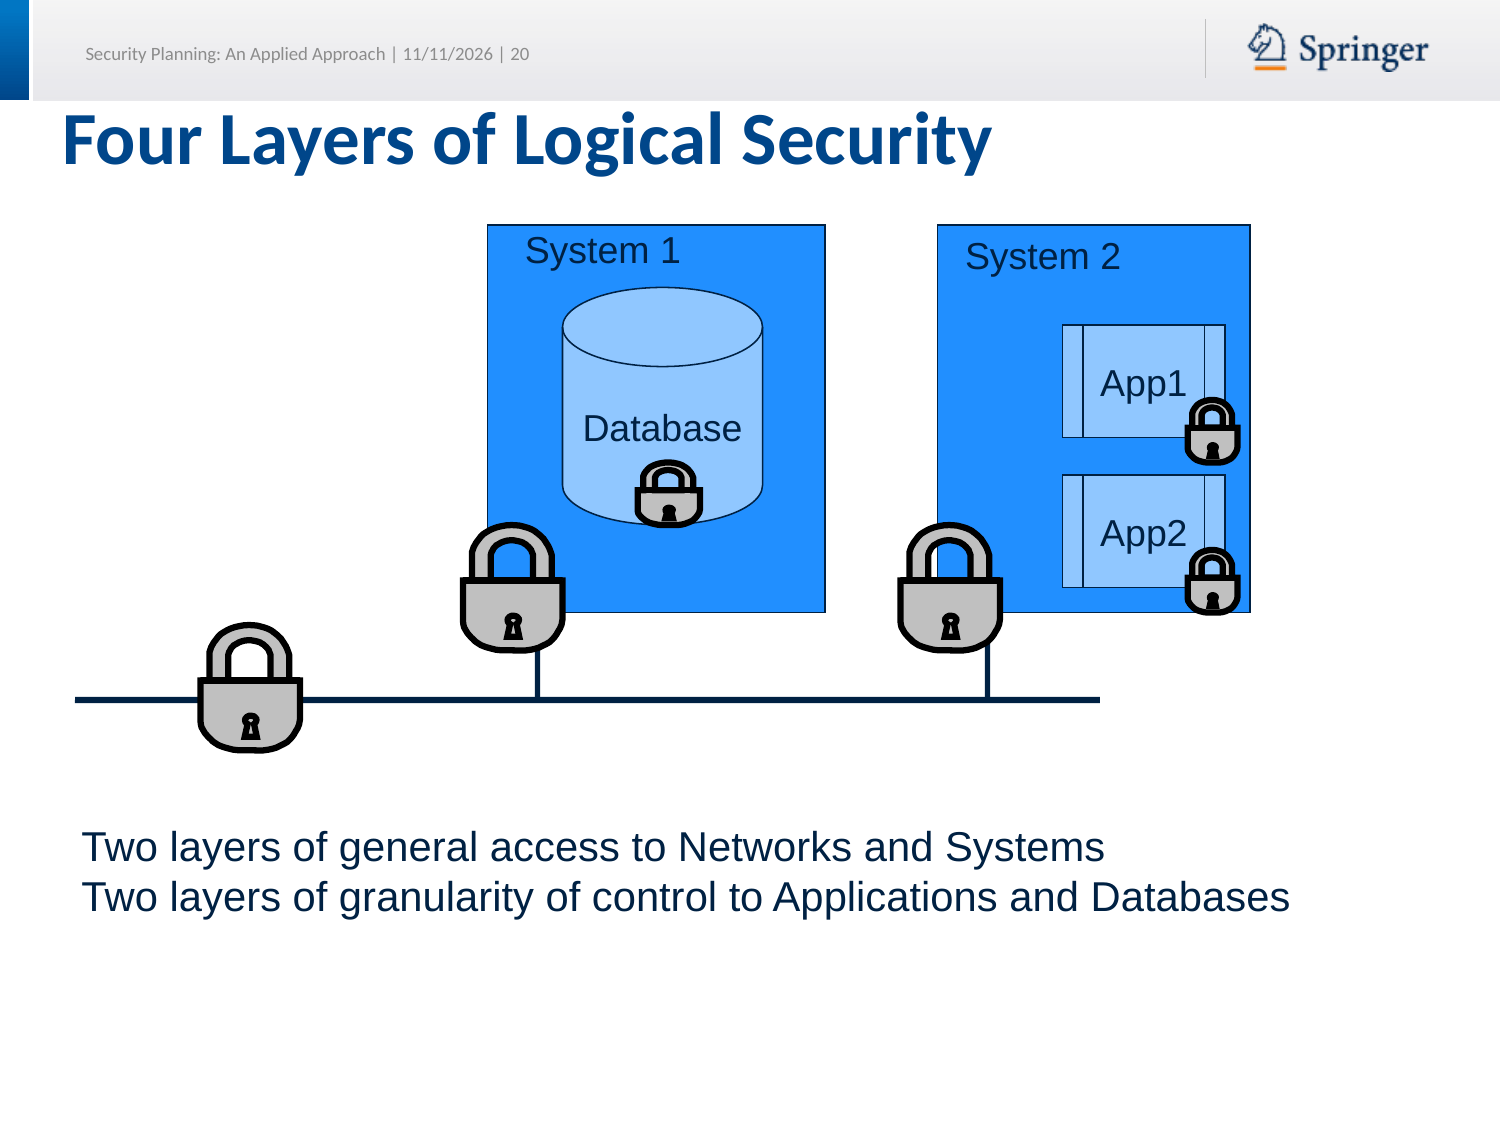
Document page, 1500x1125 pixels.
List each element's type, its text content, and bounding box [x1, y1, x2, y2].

text_box [637, 462, 700, 526]
text_box System 1 [510, 218, 696, 279]
text_box [1187, 399, 1238, 463]
text_box Two layers of general access to Networks and Systems Two layers of granularity of control to Applications and Databases [66, 812, 1307, 978]
text_box [900, 525, 1000, 651]
text_box Database [562, 287, 763, 525]
text_box App1 [1062, 324, 1225, 438]
text_box [462, 525, 563, 651]
title Four Layers of Logical Security [62, 99, 1413, 275]
text_box [1187, 549, 1238, 613]
picture [33, 0, 1500, 101]
text_box [487, 224, 825, 613]
text_box [937, 224, 1250, 613]
text_box [200, 625, 301, 751]
text_box System 2 [950, 224, 1137, 285]
text_box App2 [1062, 474, 1225, 588]
